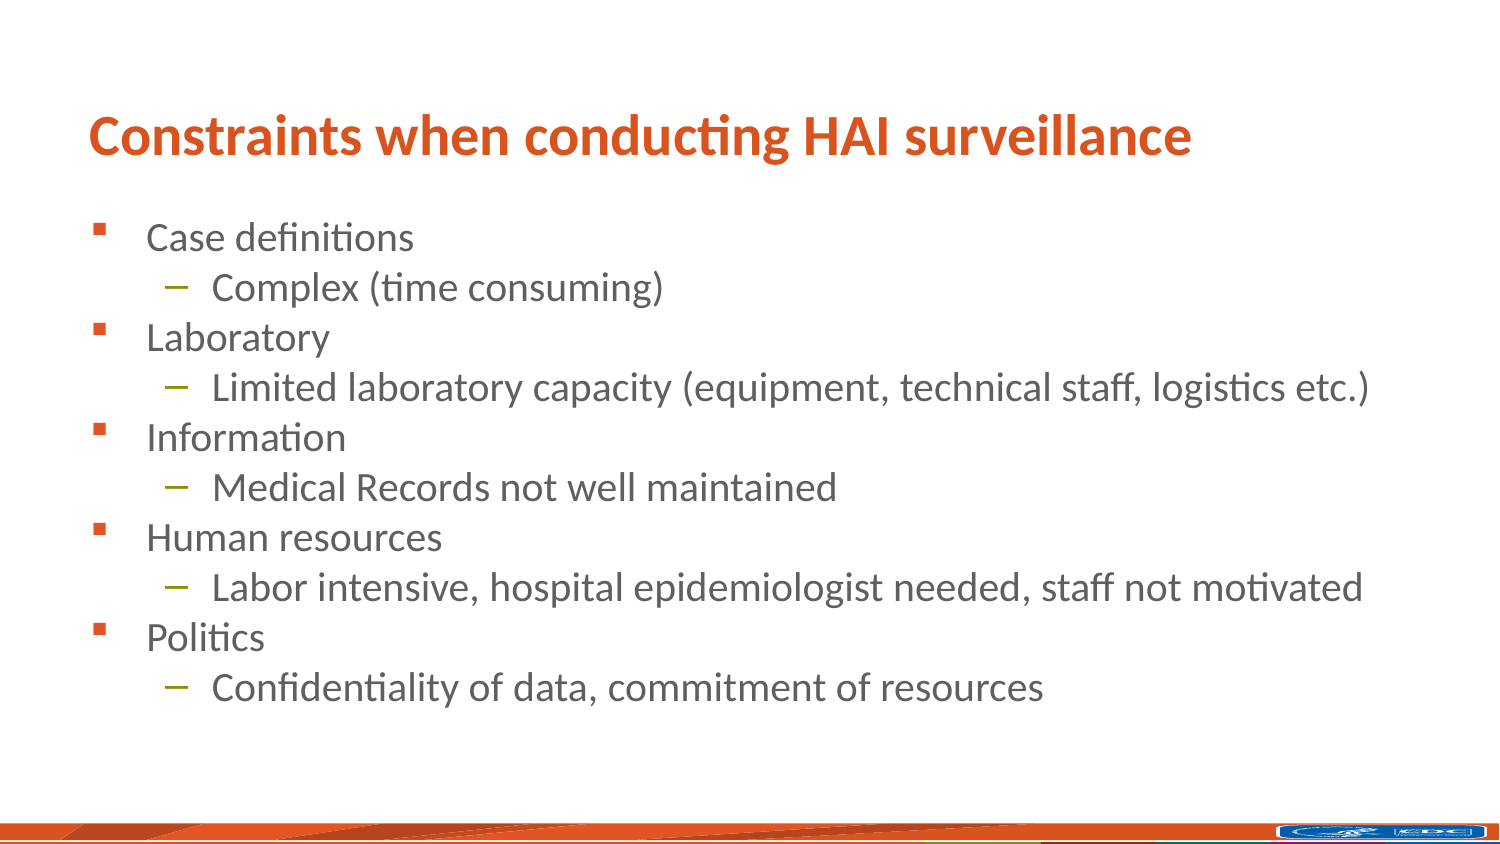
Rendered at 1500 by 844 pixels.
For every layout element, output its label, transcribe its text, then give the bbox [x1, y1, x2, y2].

title Constraints when conducting HAI surveillance [75, 33, 1425, 175]
list Case definitions Complex (time consuming) Laboratory Limited laboratory capacity (equipment, technical staff, logistics etc.) Information Medical Records not well maintained Human resources Labor intensive, hospital epidemiologist needed, staff not motivated Politics Confidentiality of data, commitment of resources [75, 201, 1425, 834]
